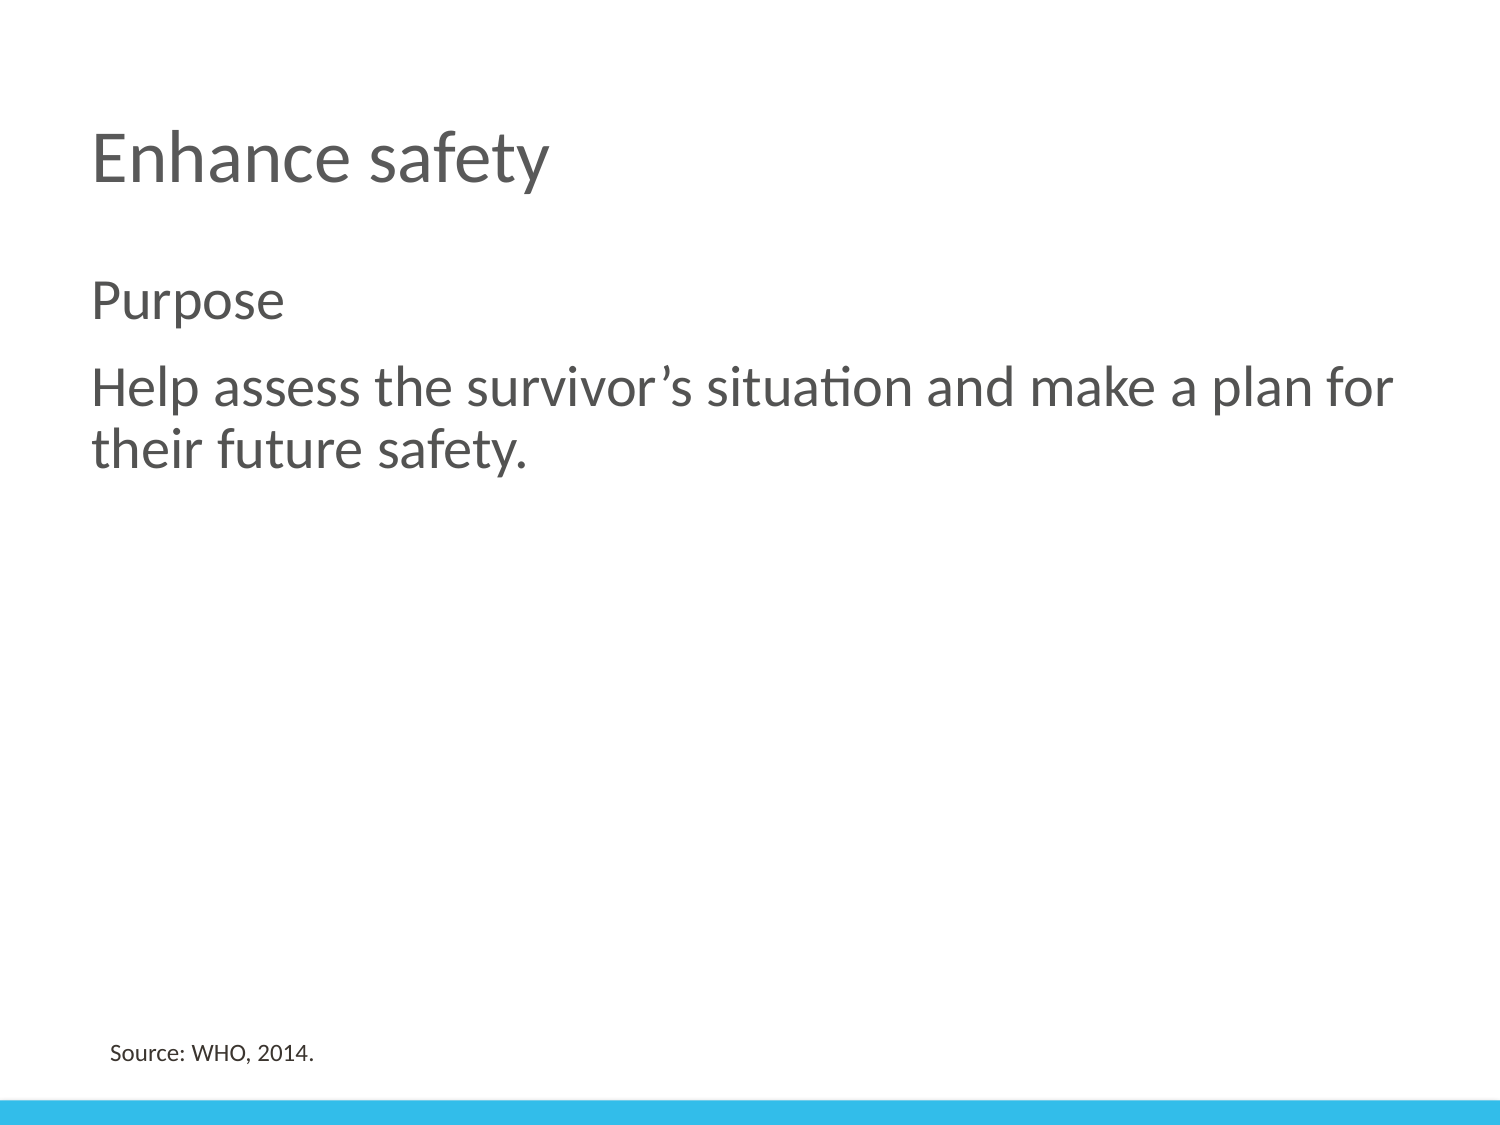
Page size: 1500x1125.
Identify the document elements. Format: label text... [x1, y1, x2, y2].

title Enhance safety [76, 73, 1425, 233]
list Purpose Help assess the survivor’s situation and make a plan for their future safety. [76, 260, 1425, 946]
